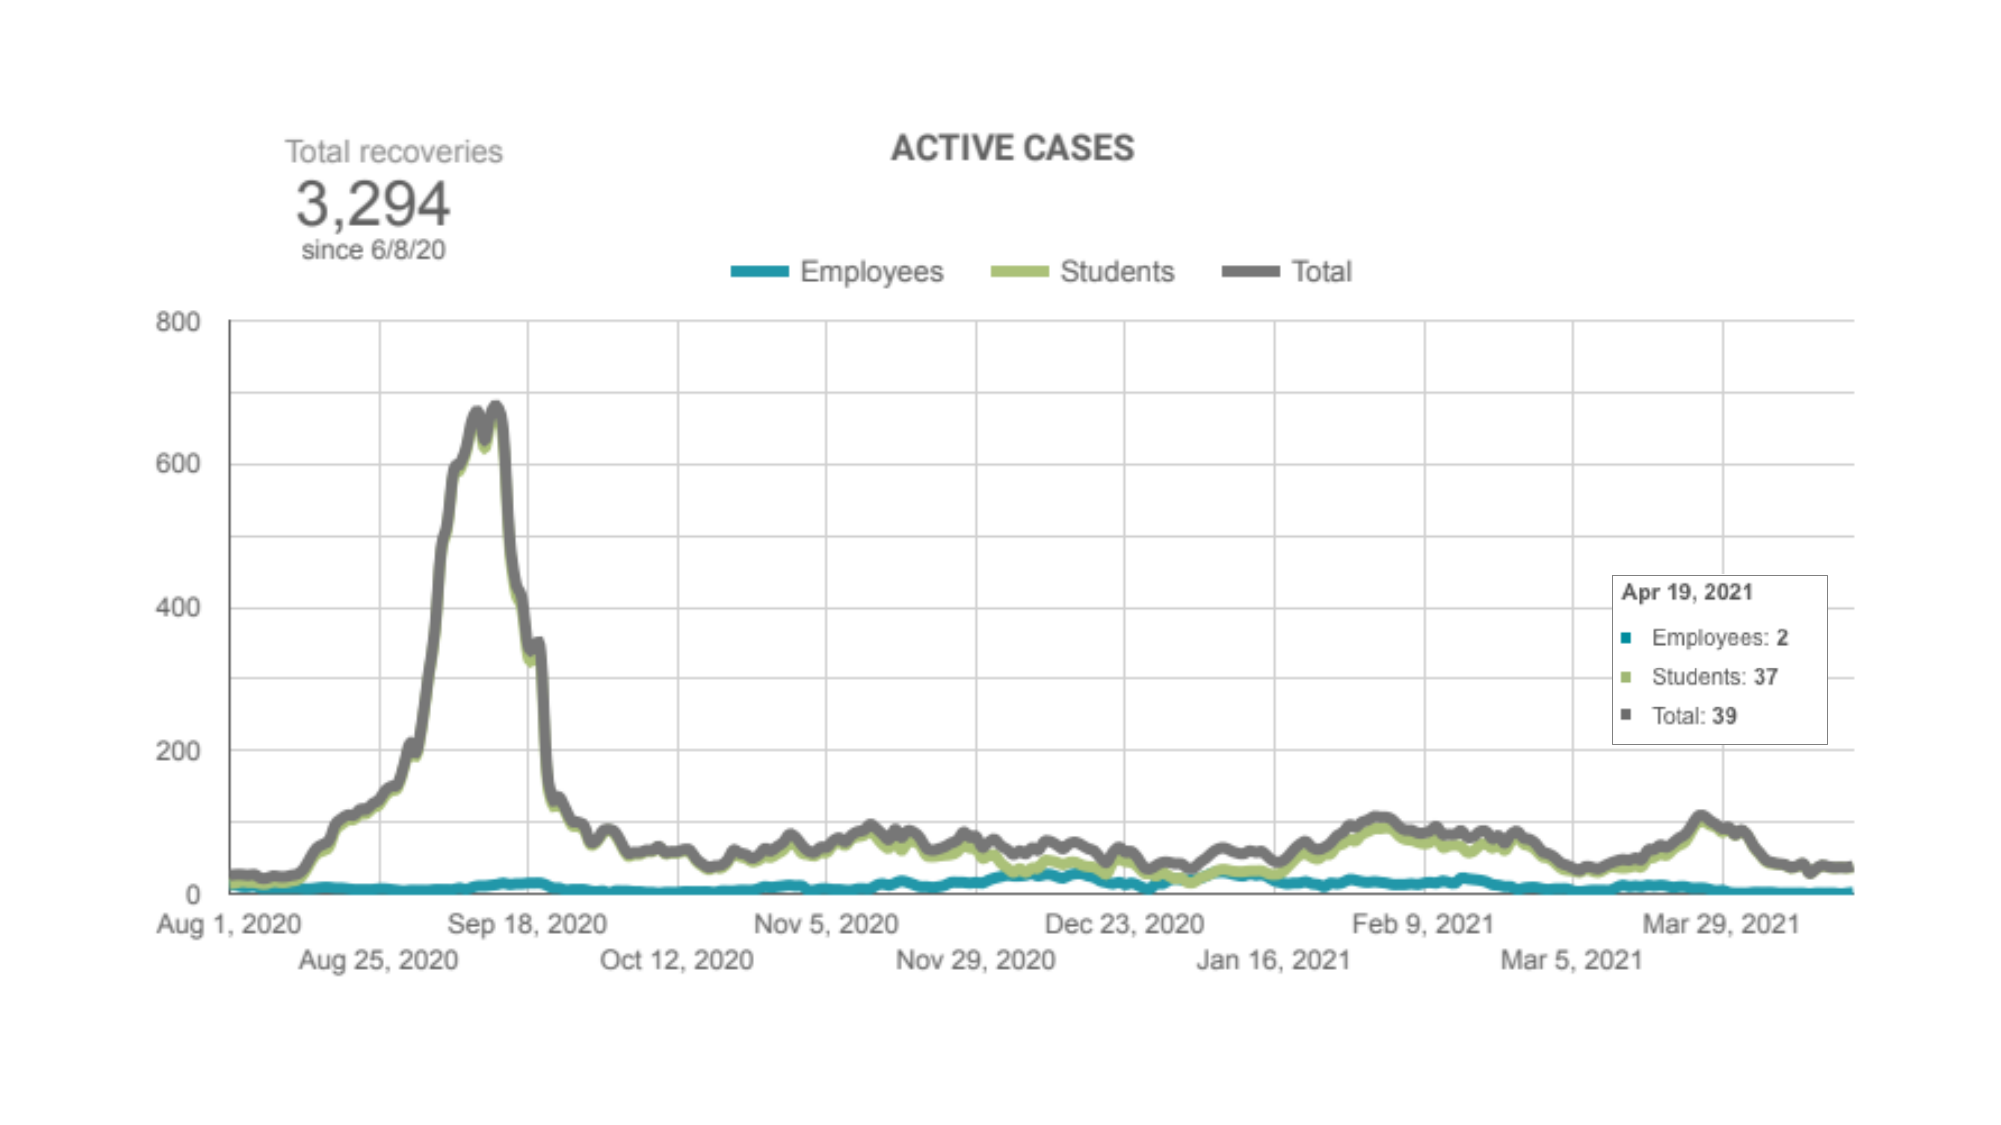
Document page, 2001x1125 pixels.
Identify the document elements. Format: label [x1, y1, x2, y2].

picture [117, 109, 1906, 1004]
